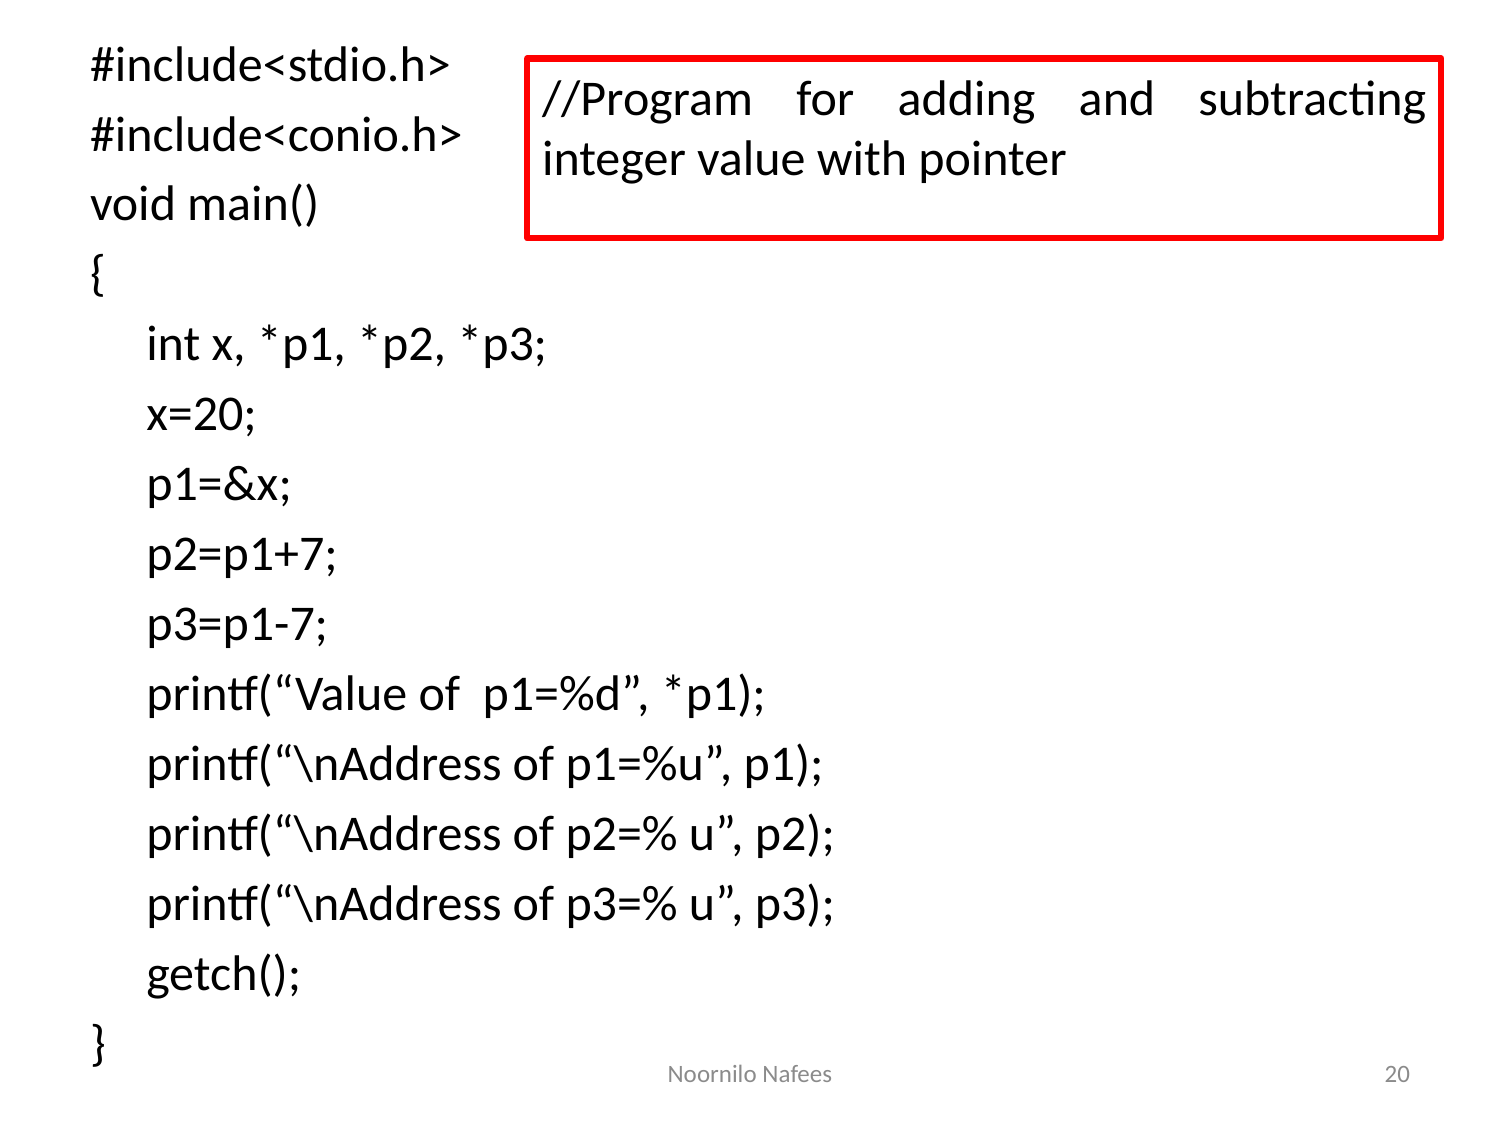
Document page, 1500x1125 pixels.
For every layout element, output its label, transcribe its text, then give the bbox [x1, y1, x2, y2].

slide_number 20 [1074, 1042, 1425, 1103]
list #include<stdio.h> #include<conio.h> void main() { int x, *p1, *p2, *p3; x=20; p1=&x; p2=p1+7; p3=p1-7; printf(“Value of p1=%d”, *p1); printf(“\nAddress of p1=%u”, p1); printf(“\nAddress of p2=% u”, p2); printf(“\nAddress of p3=% u”, p3); getch(); } [75, 23, 1425, 1125]
footer Noornilo Nafees [512, 1042, 988, 1103]
text_box //Program for adding and subtracting integer value with pointer [527, 58, 1442, 239]
